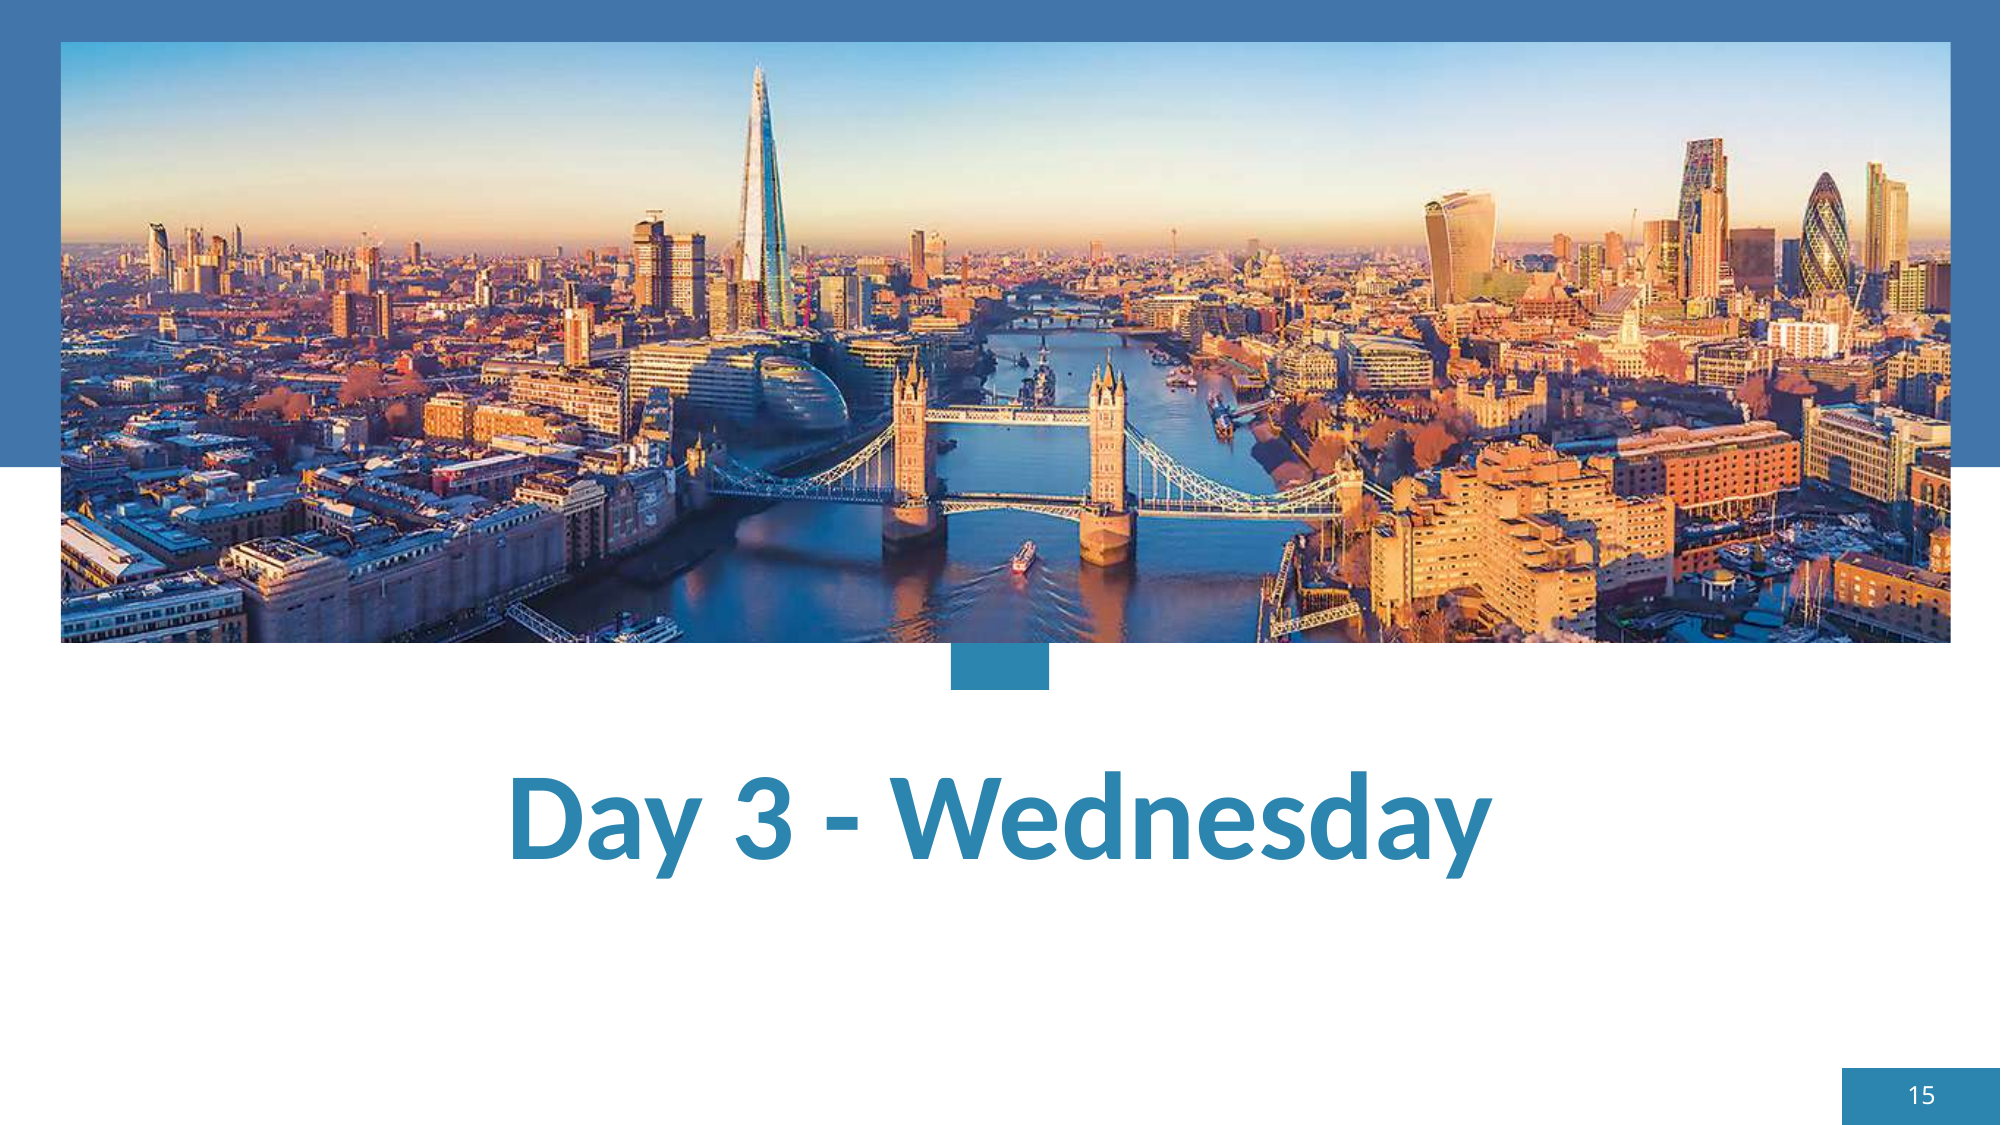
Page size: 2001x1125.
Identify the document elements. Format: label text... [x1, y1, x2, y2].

slide_number 15 [1889, 1079, 1951, 1114]
picture [60, 42, 1951, 643]
title Day 3 - Wednesday [143, 722, 1857, 916]
